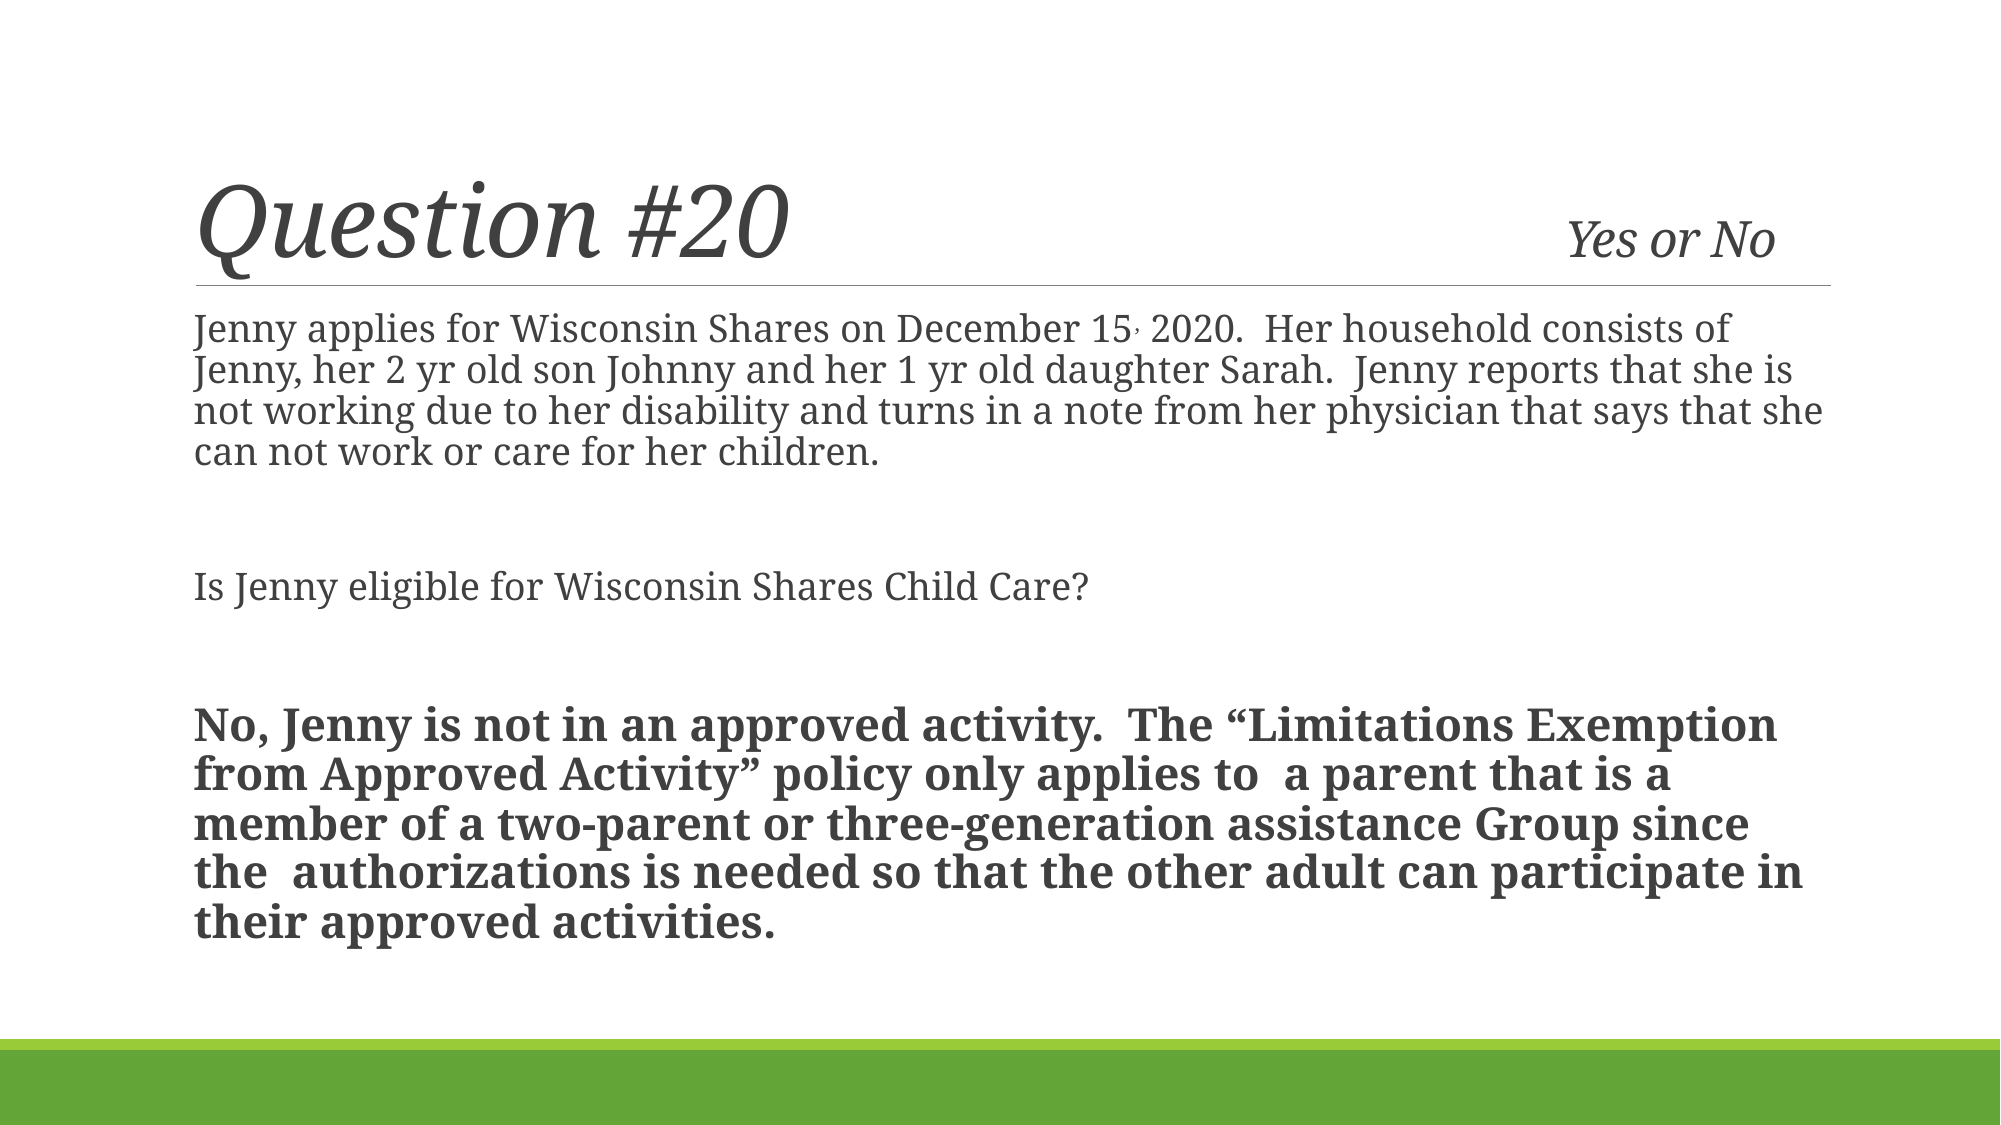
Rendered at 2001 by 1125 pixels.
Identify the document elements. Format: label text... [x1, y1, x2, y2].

title Question #20 Yes or No [180, 47, 1830, 285]
list Jenny applies for Wisconsin Shares on December 15, 2020. Her household consists of Jenny, her 2 yr old son Johnny and her 1 yr old daughter Sarah. Jenny reports that she is not working due to her disability and turns in a note from her physician that says that she can not work or care for her children. Is Jenny eligible for Wisconsin Shares Child Care? No, Jenny is not in an approved activity. The “Limitations Exemption from Approved Activity” policy only applies to a parent that is a member of a two-parent or three-generation assistance Group since the authorizations is needed so that the other adult can participate in their approved activities. [180, 302, 1830, 963]
